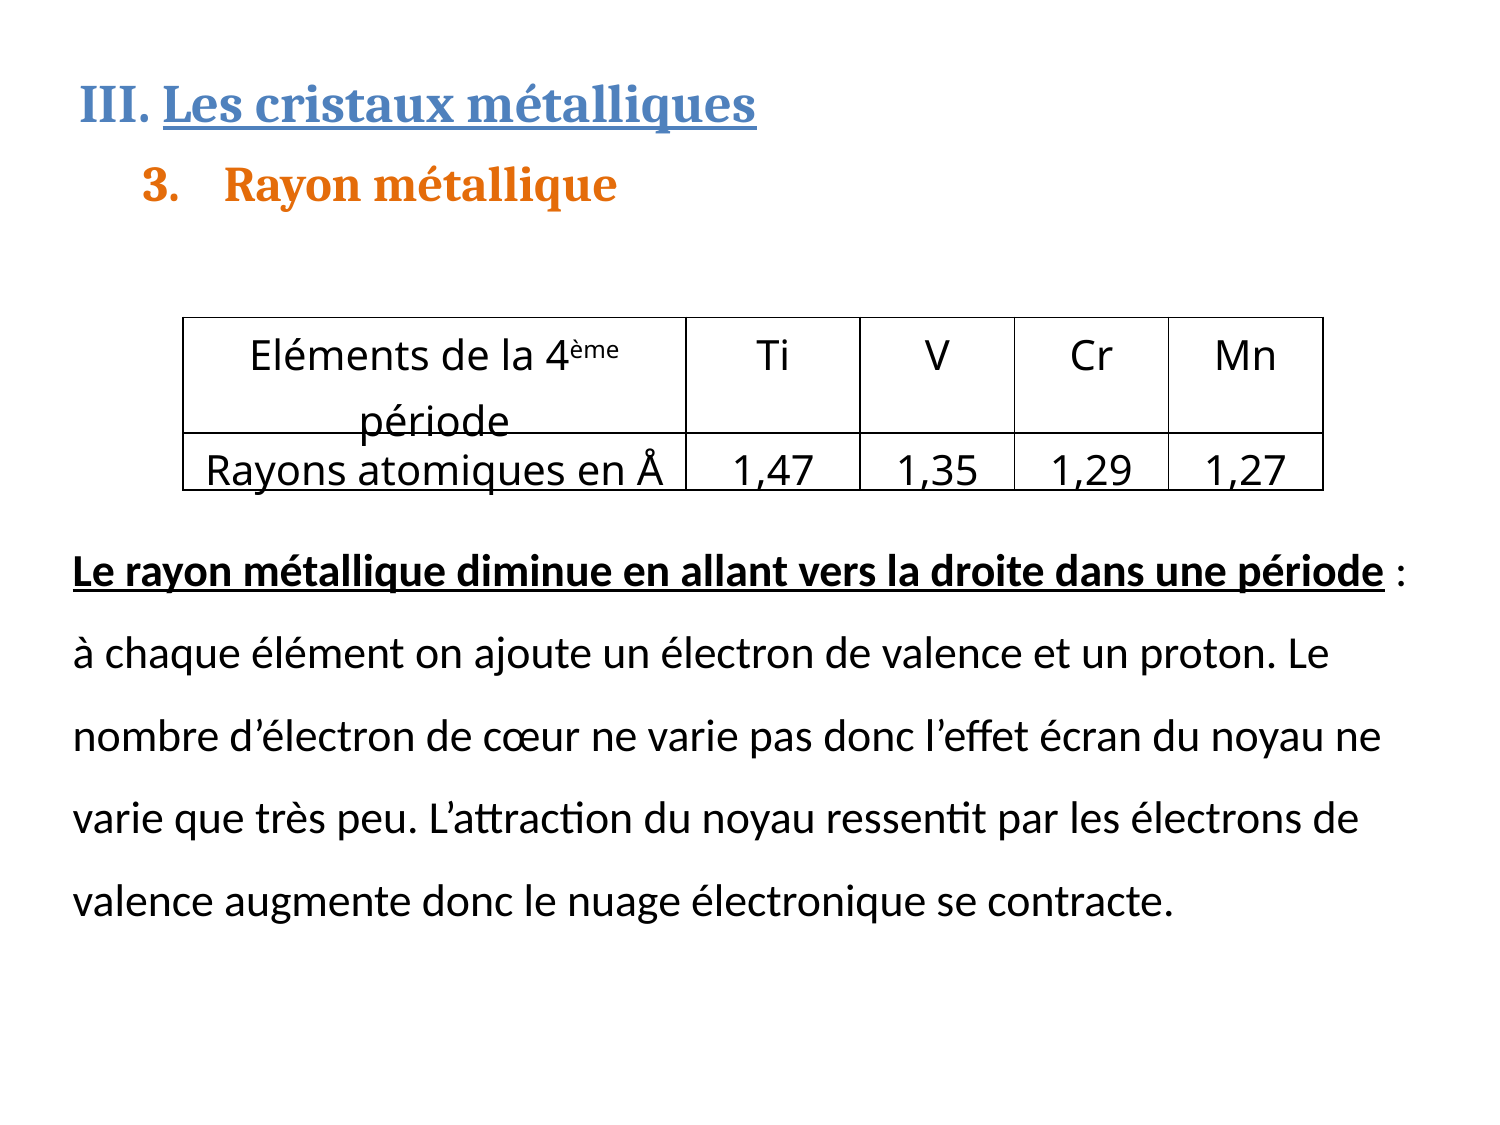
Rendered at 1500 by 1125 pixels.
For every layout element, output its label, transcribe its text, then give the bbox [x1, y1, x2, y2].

table_header Cr [1015, 318, 1168, 432]
table_header Ti [687, 318, 859, 432]
table_cell 1,47 [687, 434, 859, 489]
table_cell 1,35 [861, 434, 1014, 489]
table_cell 1,27 [1169, 434, 1322, 489]
table_header V [861, 318, 1014, 432]
table_header Eléments de la 4ème période [184, 318, 685, 432]
text_box III. Les cristaux métalliques [64, 61, 1424, 142]
table_cell Rayons atomiques en Å [184, 434, 685, 489]
table_header Mn [1169, 318, 1322, 432]
text_box Le rayon métallique diminue en allant vers la droite dans une période : à chaque élément on ajoute un électron de valence et un proton. Le nombre d’électron de cœur ne varie pas donc l’effet écran du noyau ne varie que très peu. L’attraction du noyau ressentit par les électrons de valence augmente donc le nuage électronique se contracte. [57, 505, 1442, 933]
text_box 3. Rayon métallique [53, 144, 1412, 219]
table_cell 1,29 [1015, 434, 1168, 489]
